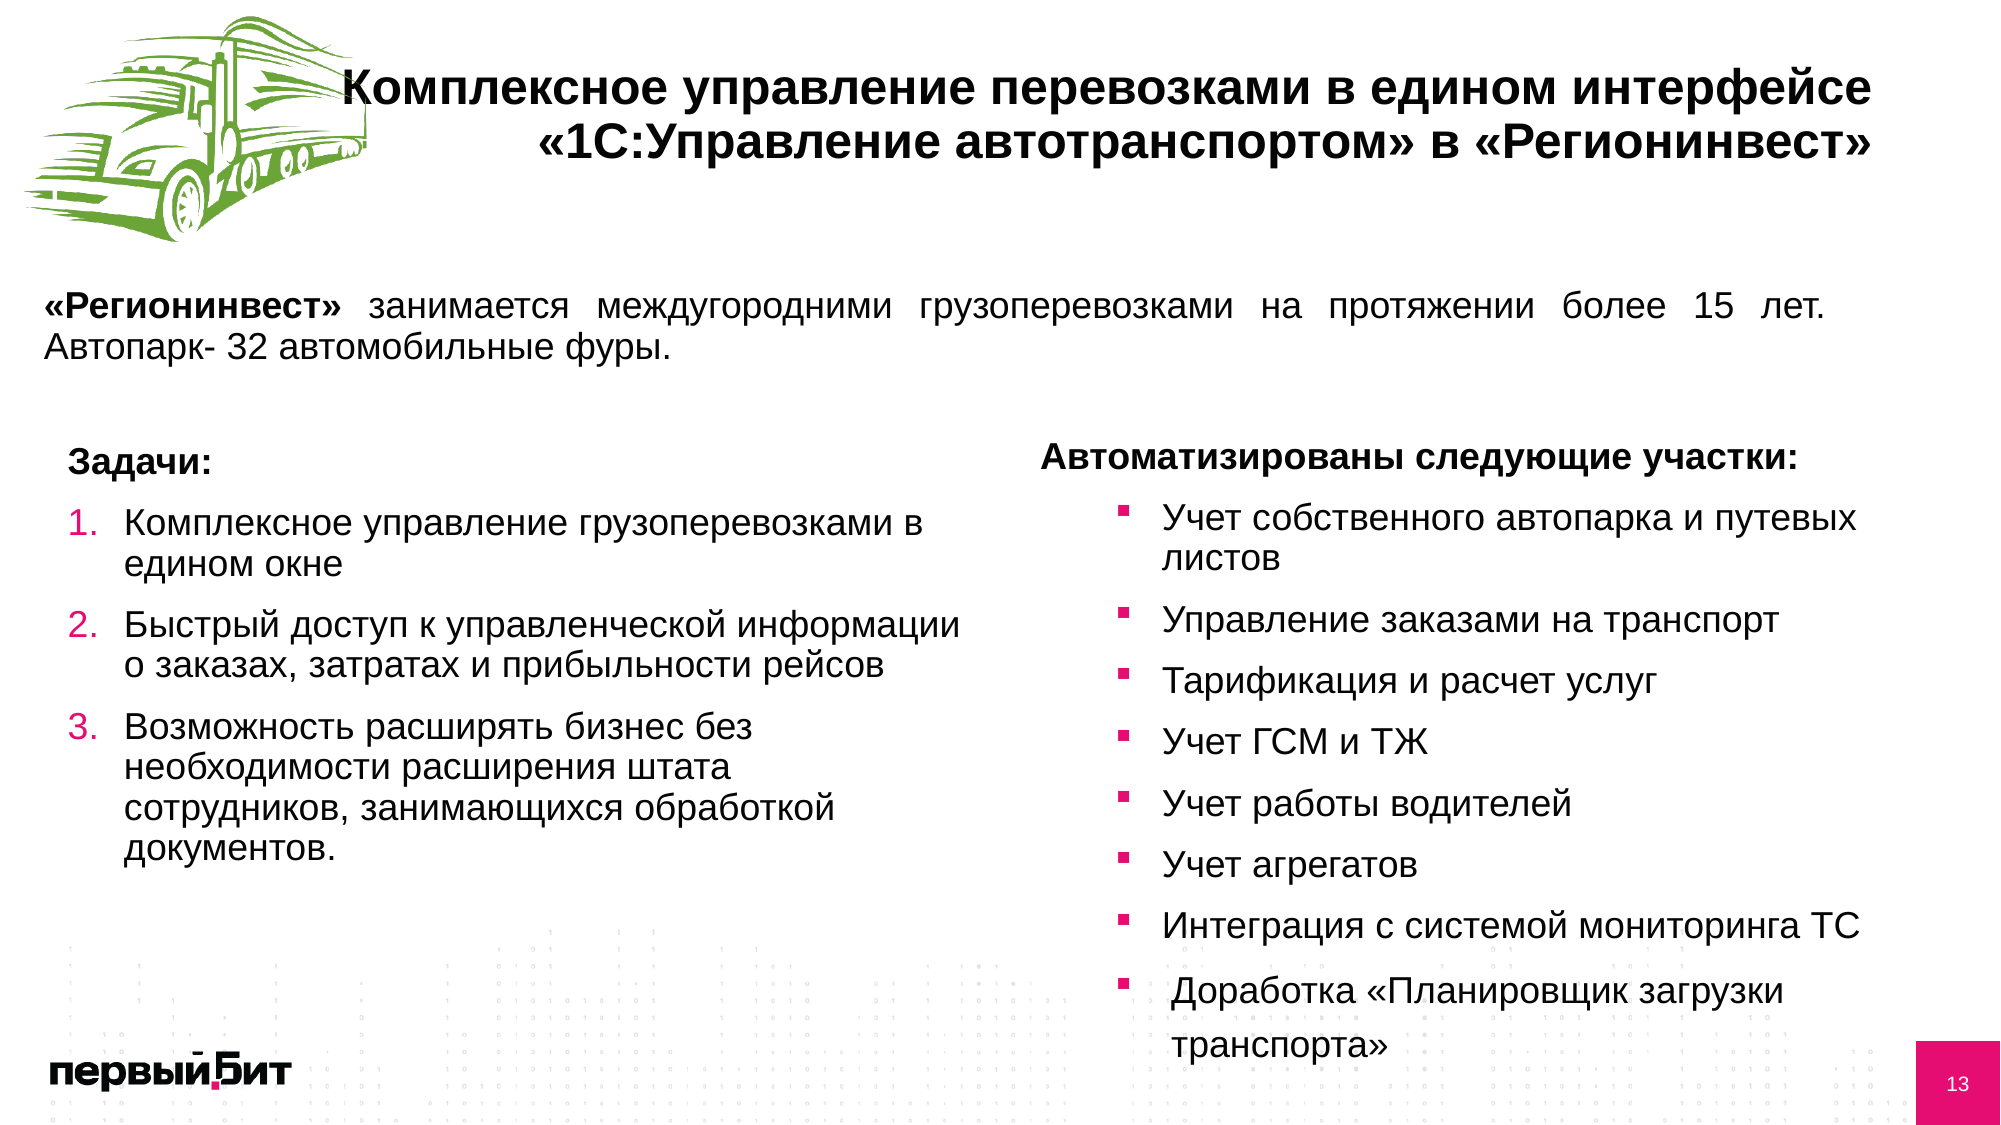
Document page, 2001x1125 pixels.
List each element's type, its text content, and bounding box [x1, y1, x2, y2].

text_box «Регионинвест» занимается междугородними грузоперевозками на протяжении более 15 лет. Автопарк- 32 автомобильные фуры. [28, 278, 1842, 404]
text_box Задачи: Комплексное управление грузоперевозками в едином окне Быстрый доступ к управленческой информации о заказах, затратах и прибыльности рейсов Возможность расширять бизнес без необходимости расширения штата сотрудников, занимающихся обработкой документов. [52, 404, 978, 1125]
title Комплексное управление перевозками в едином интерфейсе «1С:Управление автотранспортом» в «Регионинвест» [371, 53, 1888, 193]
picture [24, 3, 368, 242]
text_box Автоматизированы следующие участки: Учет собственного автопарка и путевых листов Управление заказами на транспорт Тарификация и расчет услуг Учет ГСМ и ТЖ Учет работы водителей Учет агрегатов Интеграция с системой мониторинга ТС Доработка «Планировщик загрузки транспорта» [1025, 363, 1907, 1125]
slide_number 13 [1921, 1053, 1995, 1113]
